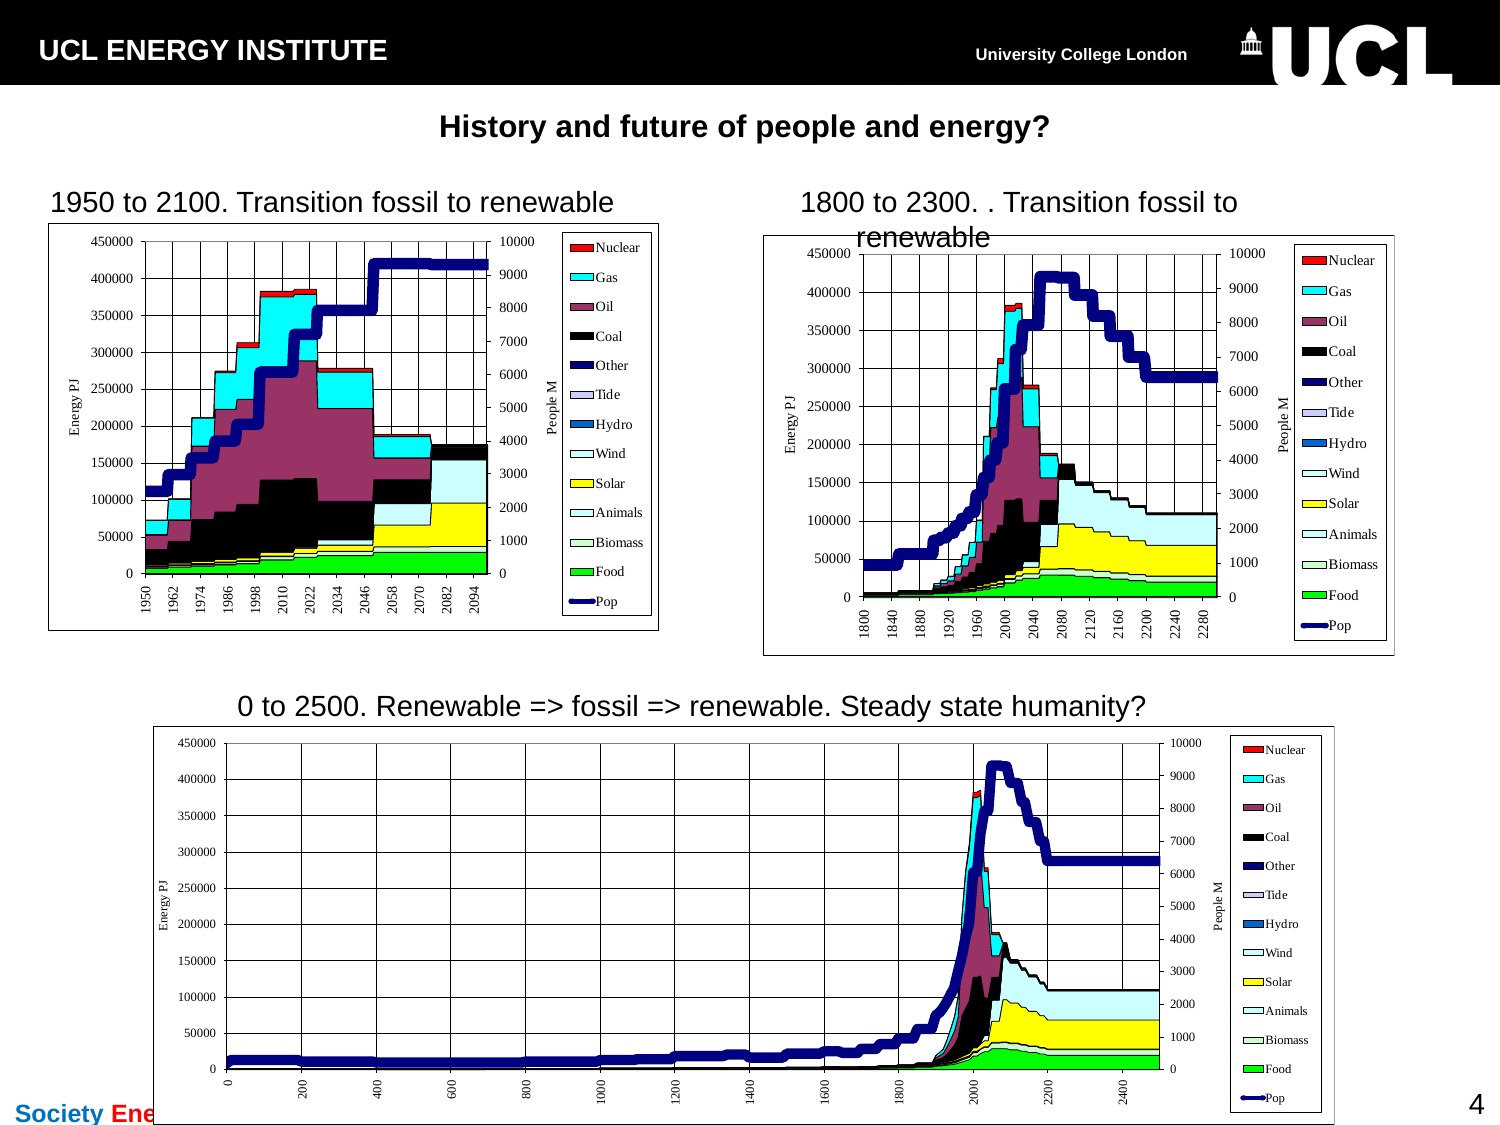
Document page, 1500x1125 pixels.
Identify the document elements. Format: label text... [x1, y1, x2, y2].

picture [152, 724, 1335, 1125]
text_box 1800 to 2300. . Transition fossil to renewable [785, 175, 1360, 223]
picture [46, 222, 660, 631]
title History and future of people and energy? [70, 81, 1421, 168]
text_box 1950 to 2100. Transition fossil to renewable [35, 175, 645, 223]
picture [761, 234, 1395, 656]
text_box 0 to 2500. Renewable => fossil => renewable. Steady state humanity? [222, 679, 1301, 723]
slide_number 4 [1339, 1077, 1500, 1125]
picture [0, 0, 1500, 85]
